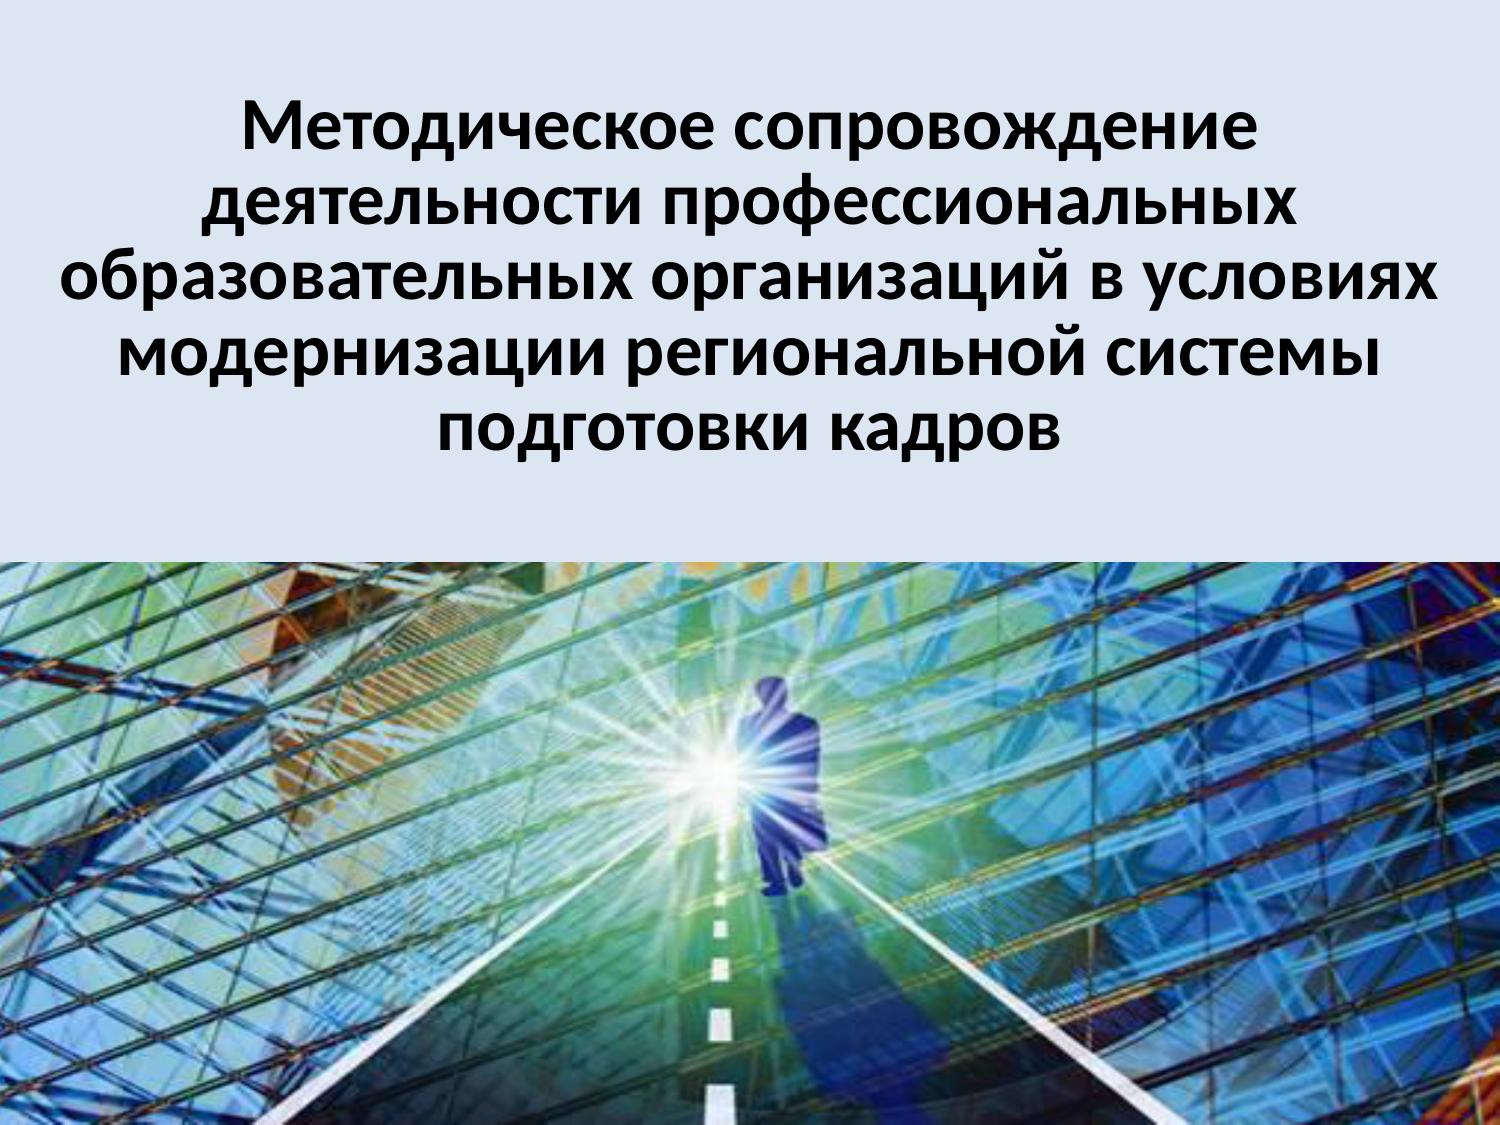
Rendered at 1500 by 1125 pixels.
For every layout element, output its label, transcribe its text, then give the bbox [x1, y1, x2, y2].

title Методическое сопровождение деятельности профессиональных образовательных организаций в условиях модернизации региональной системы подготовки кадров [0, 0, 1500, 561]
picture [0, 562, 1500, 1125]
